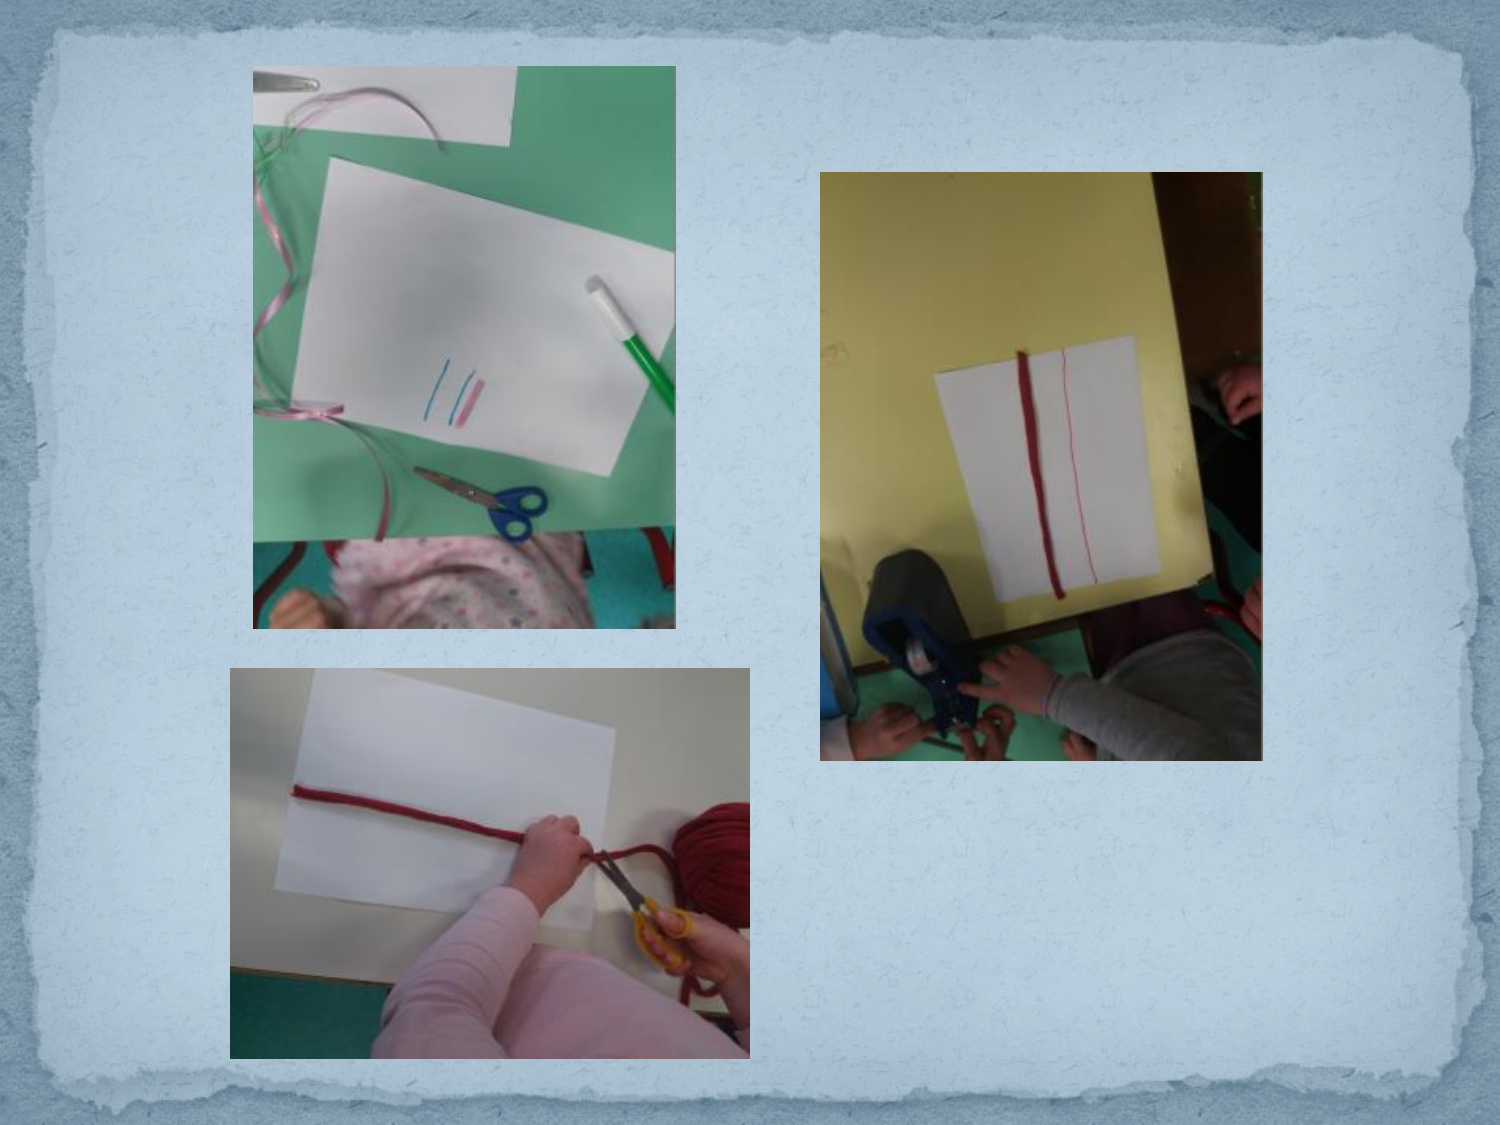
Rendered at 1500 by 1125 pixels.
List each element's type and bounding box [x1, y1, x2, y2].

picture [229, 668, 751, 1059]
picture [820, 172, 1263, 762]
picture [253, 66, 676, 630]
